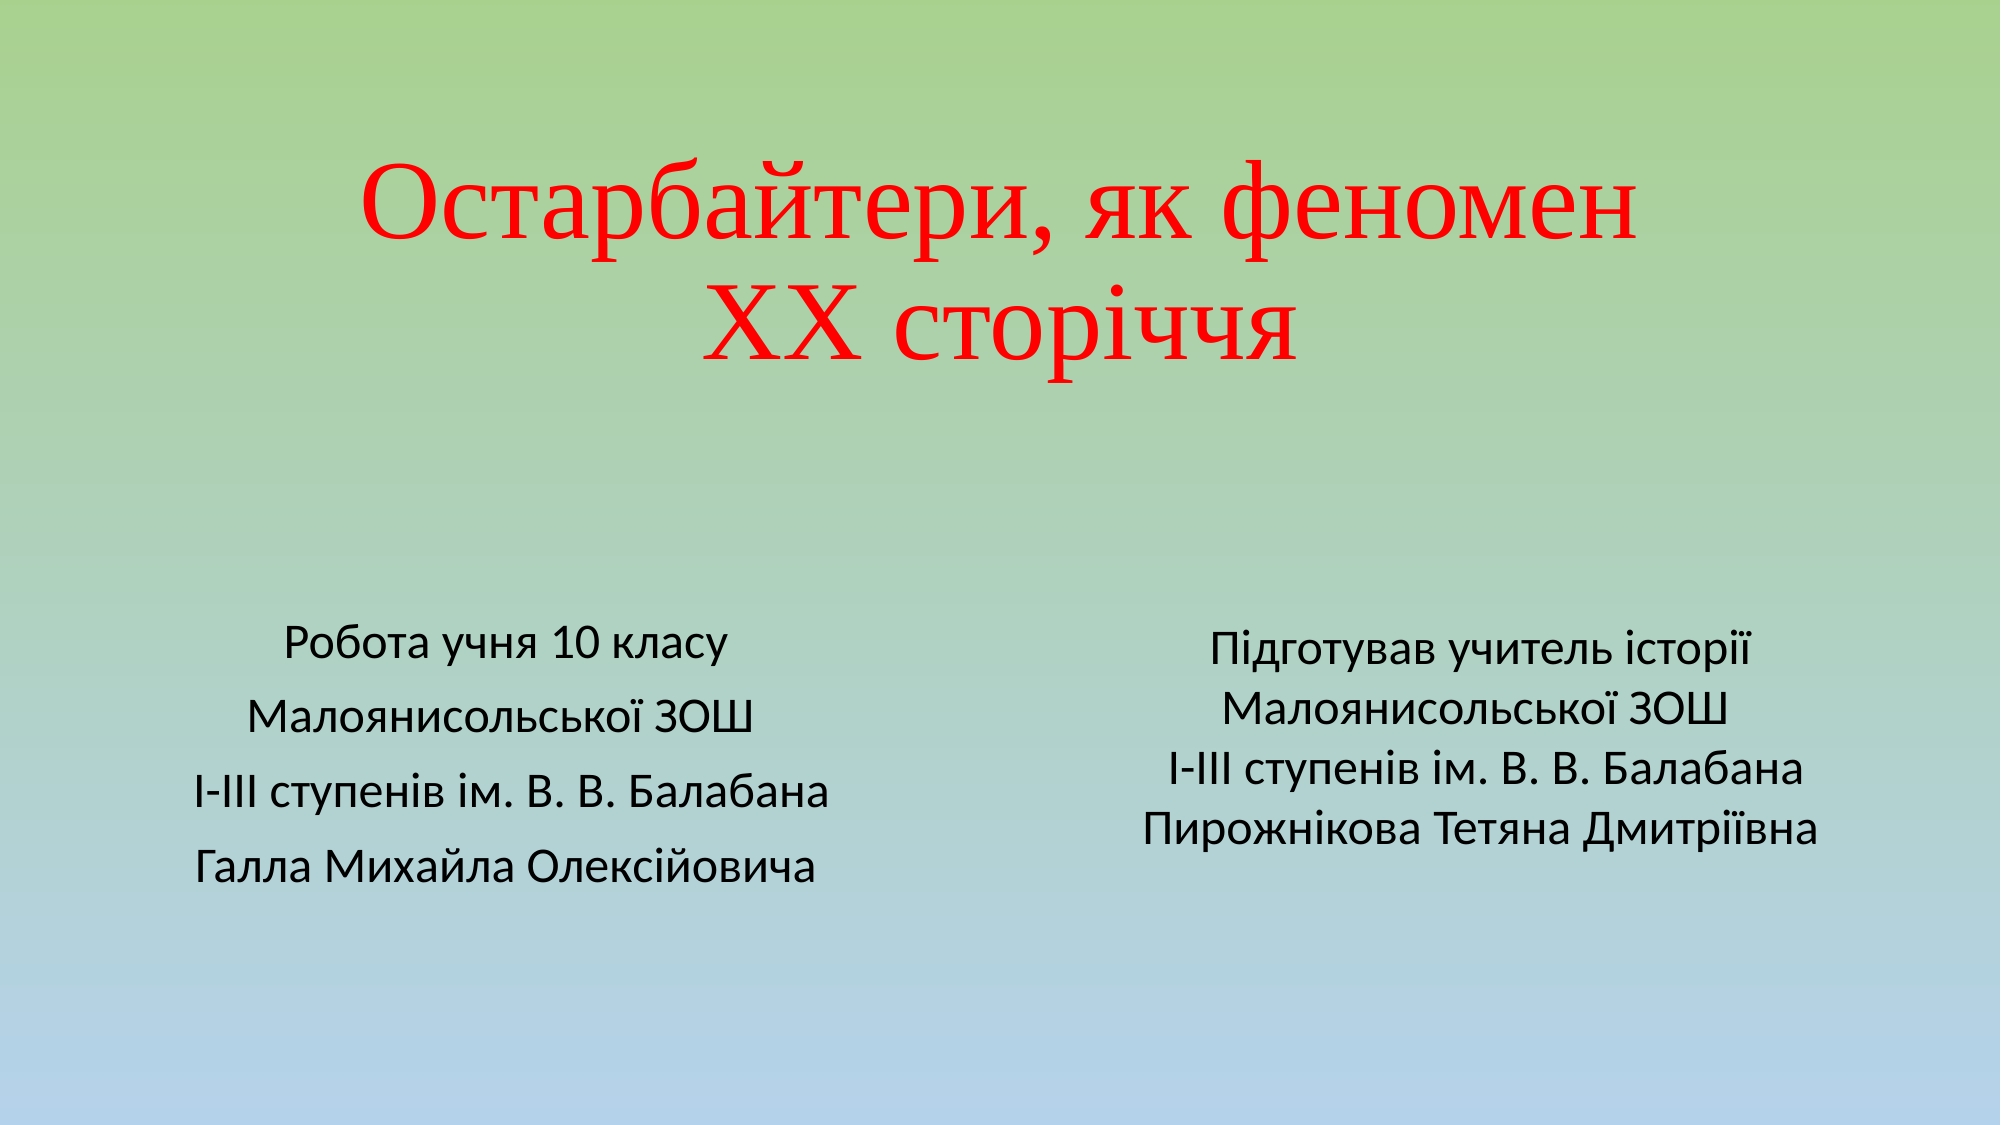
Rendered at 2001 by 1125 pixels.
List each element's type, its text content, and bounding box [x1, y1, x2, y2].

text_box Підготував учитель історії Малоянисольської ЗОШ I-III ступенів ім. В. В. Балабана Пирожнікова Тетяна Дмитріївна [999, 607, 1962, 863]
subtitle Робота учня 10 класу Малоянисольської ЗОШ I-III ступенів ім. В. В. Балабана Галла Михайла Олексійовича [12, 607, 1000, 1125]
title Остарбайтери, як феномен XX сторіччя [249, 0, 1750, 392]
